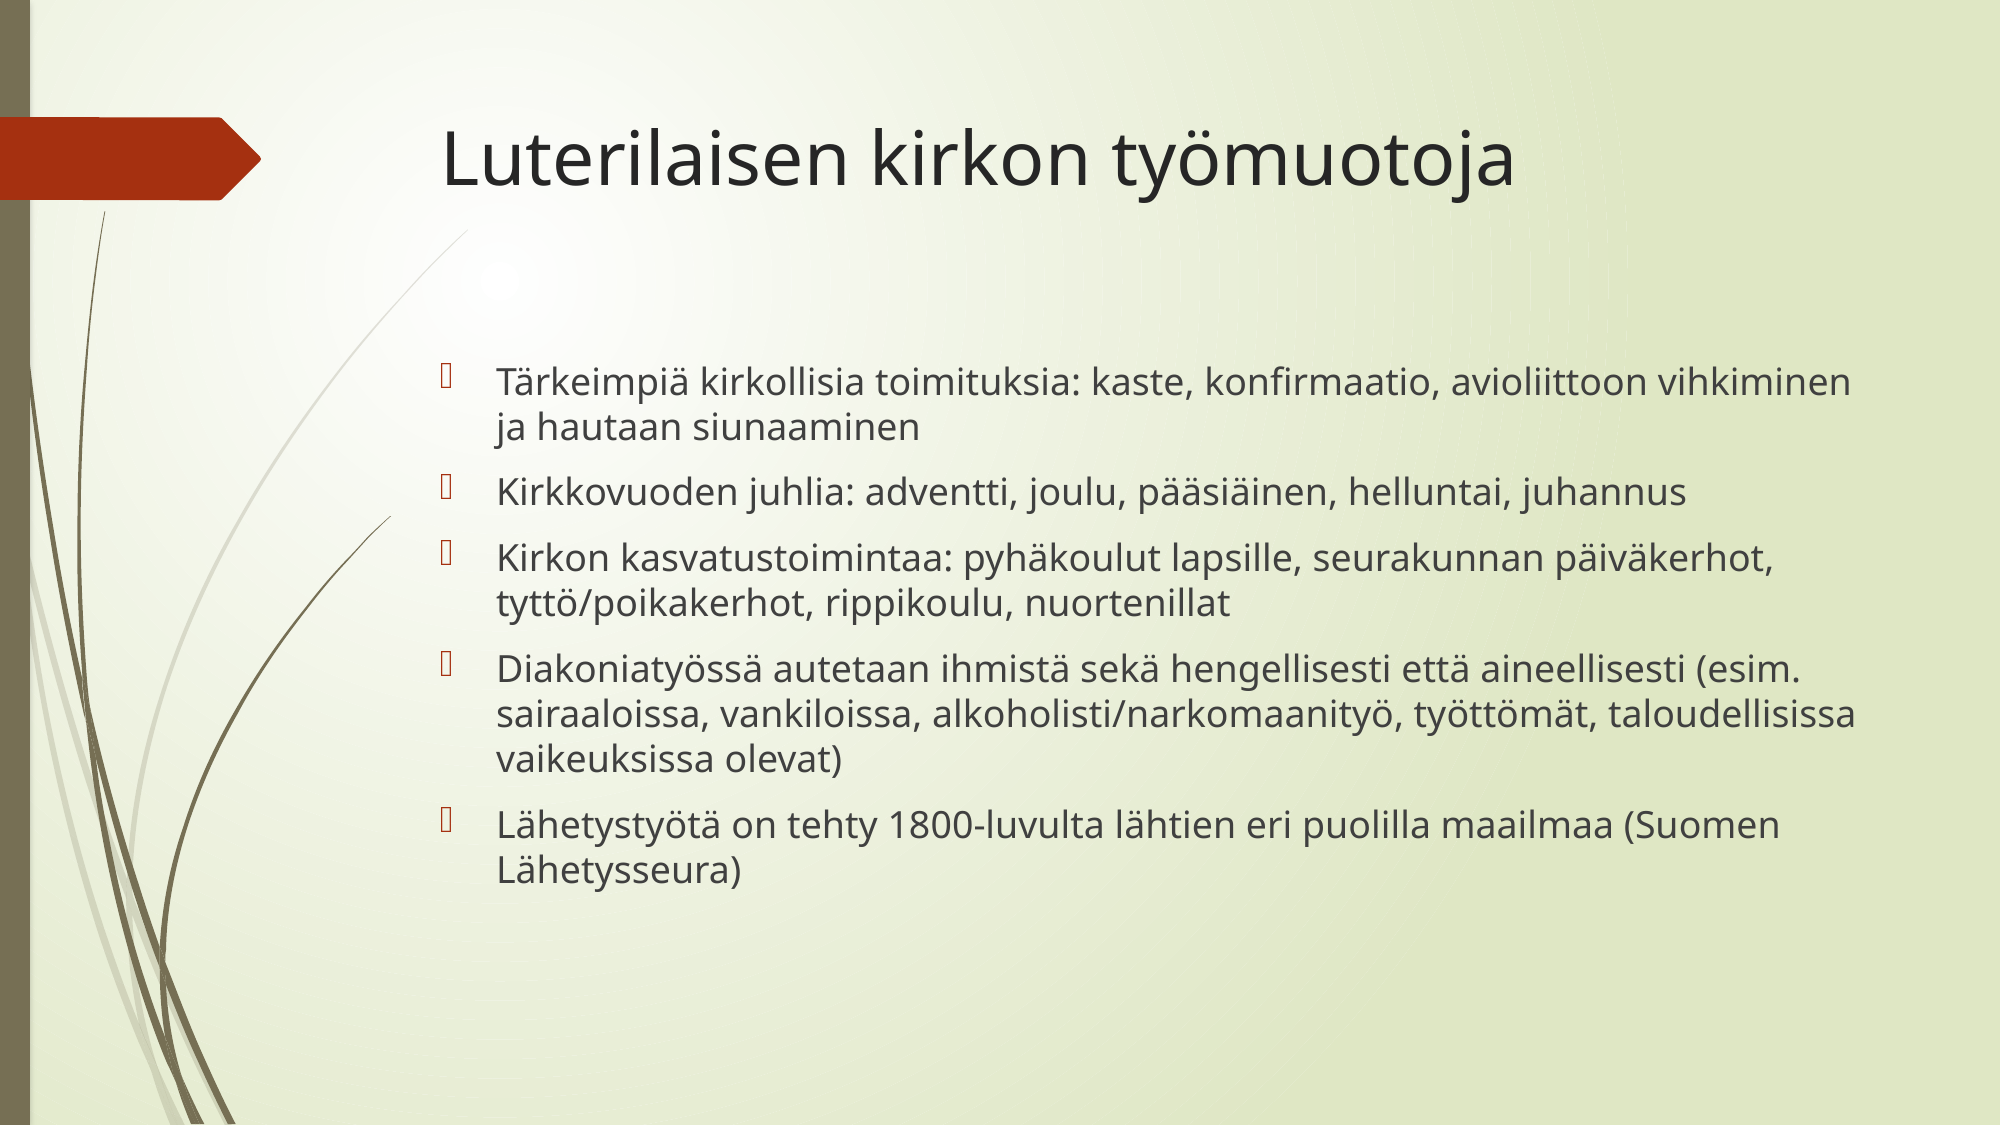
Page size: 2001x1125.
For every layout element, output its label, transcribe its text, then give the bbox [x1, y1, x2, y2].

title Luterilaisen kirkon työmuotoja [425, 102, 1888, 313]
list Tärkeimpiä kirkollisia toimituksia: kaste, konfirmaatio, avioliittoon vihkiminen ja hautaan siunaaminen Kirkkovuoden juhlia: adventti, joulu, pääsiäinen, helluntai, juhannus Kirkon kasvatustoimintaa: pyhäkoulut lapsille, seurakunnan päiväkerhot, tyttö/poikakerhot, rippikoulu, nuortenillat Diakoniatyössä autetaan ihmistä sekä hengellisesti että aineellisesti (esim. sairaaloissa, vankiloissa, alkoholisti/narkomaanityö, työttömät, taloudellisissa vaikeuksissa olevat) Lähetystyötä on tehty 1800-luvulta lähtien eri puolilla maailmaa (Suomen Lähetysseura) [424, 350, 1888, 970]
